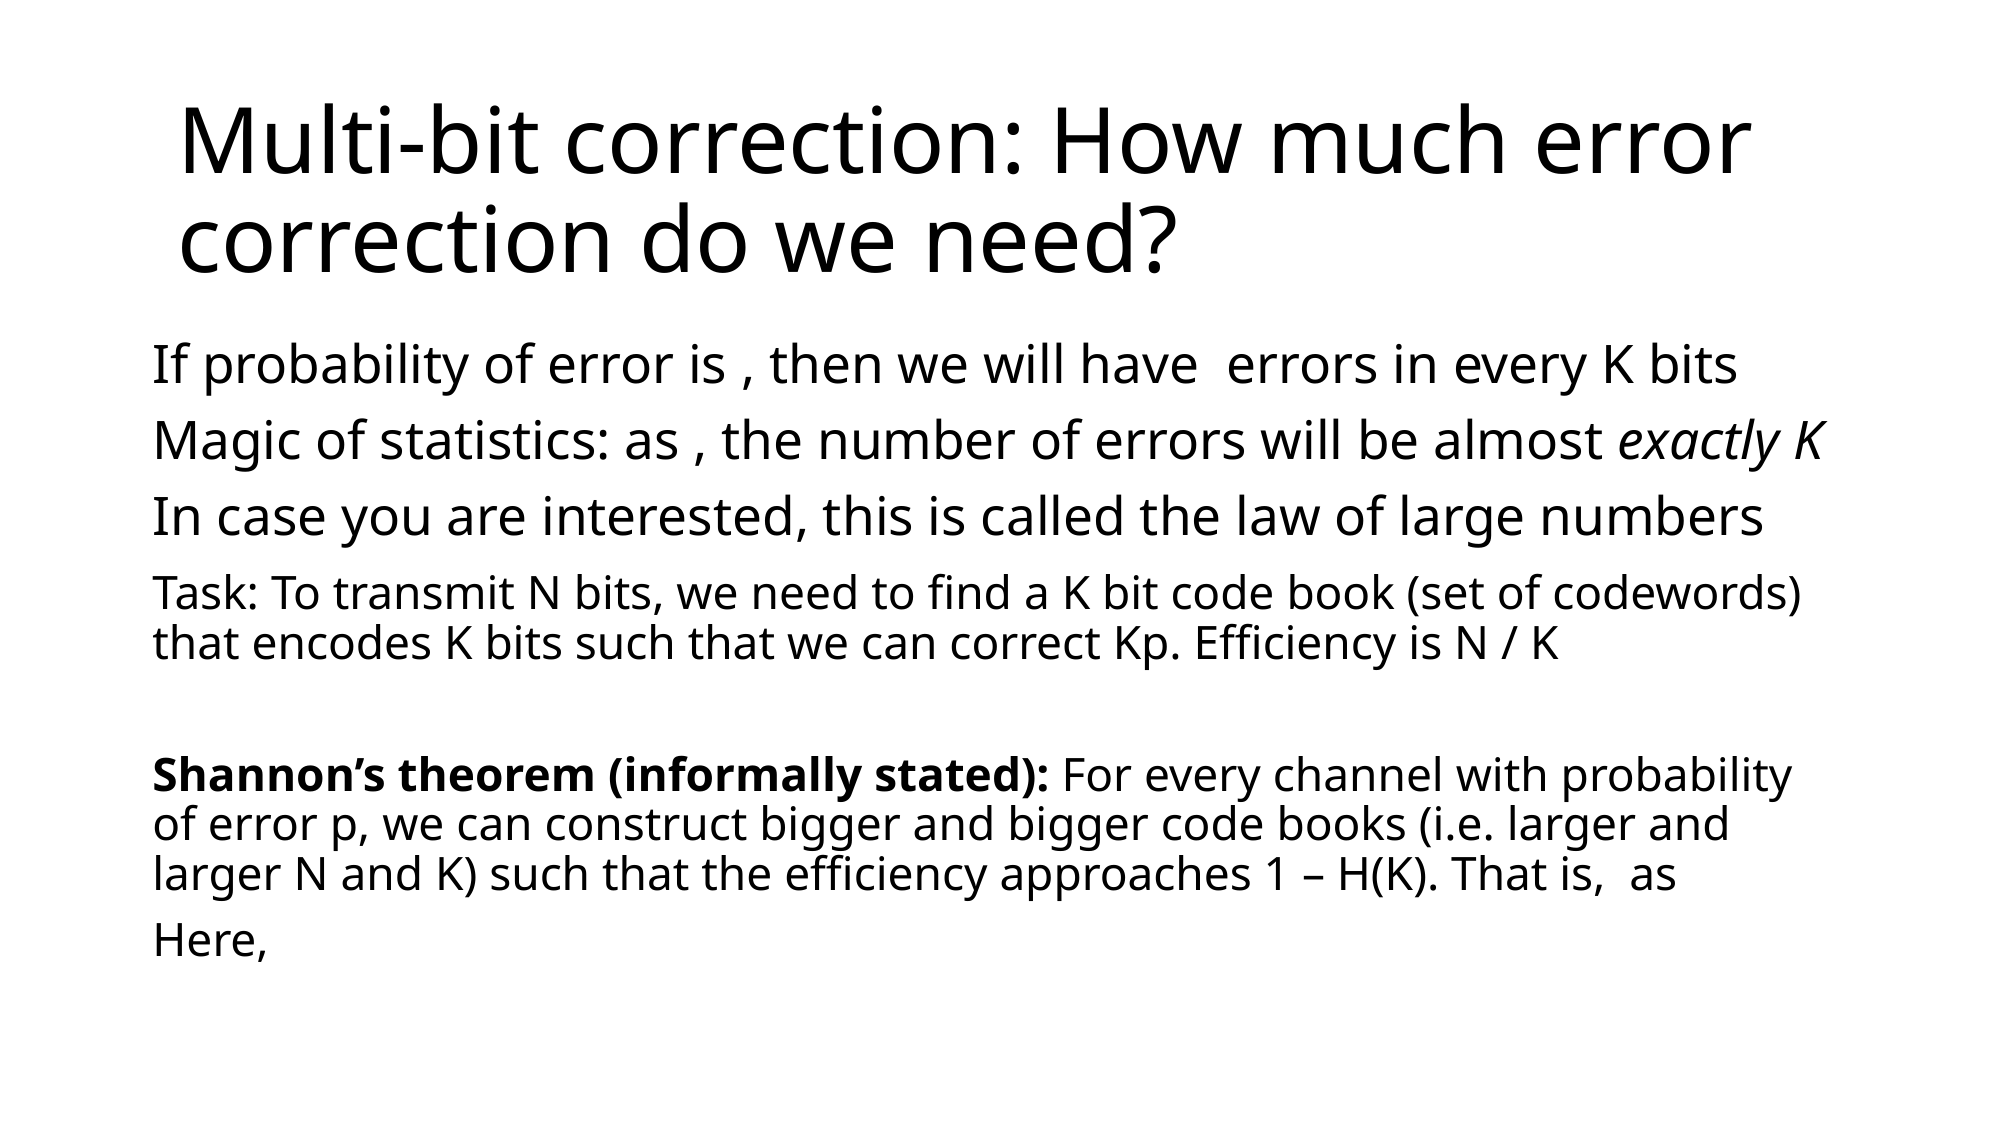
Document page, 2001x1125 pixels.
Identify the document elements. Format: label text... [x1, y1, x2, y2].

text_box Multi-bit correction: How much error correction do we need? [162, 84, 1888, 303]
text_box [137, 562, 1863, 780]
